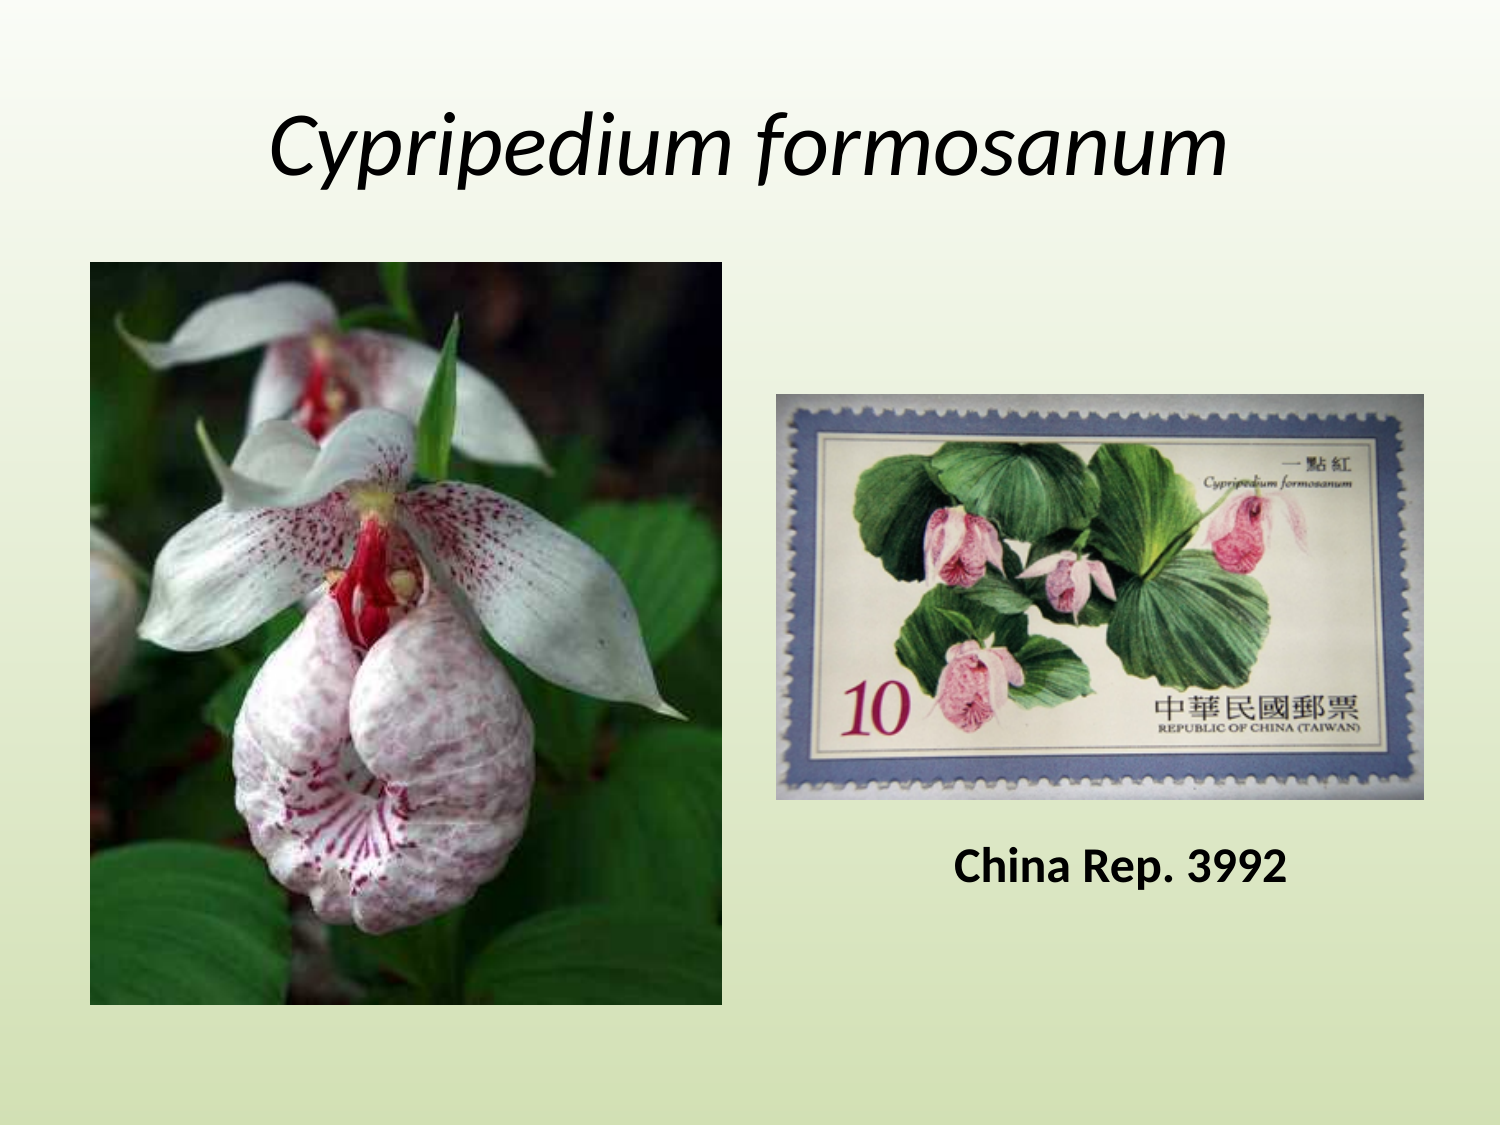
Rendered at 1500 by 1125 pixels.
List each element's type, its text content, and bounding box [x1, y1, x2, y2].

picture [775, 394, 1425, 801]
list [90, 262, 722, 1006]
text_box China Rep. 3992 [939, 824, 1303, 900]
title Cypripedium formosanum [75, 45, 1425, 233]
